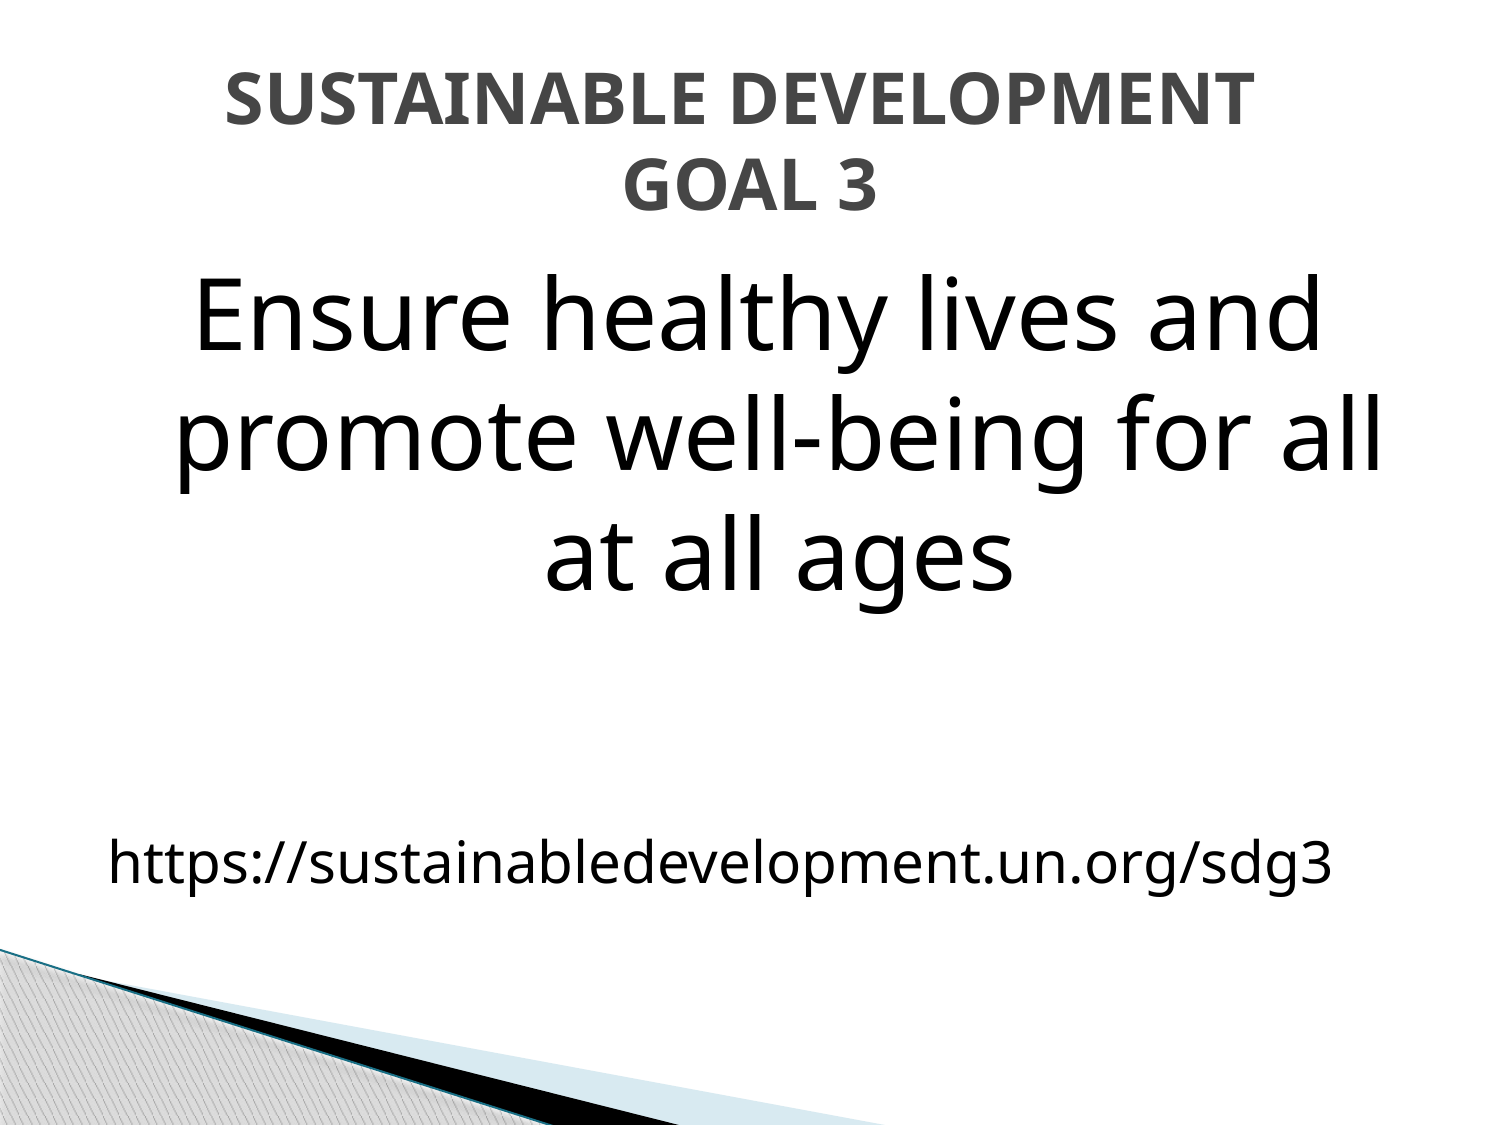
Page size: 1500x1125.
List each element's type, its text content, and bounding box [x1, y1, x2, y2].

title SUSTAINABLE DEVELOPMENT GOAL 3 [75, 45, 1425, 233]
list Ensure healthy lives and promote well-being for all at all ages https://sustainabledevelopment.un.org/sdg3 [75, 243, 1425, 986]
